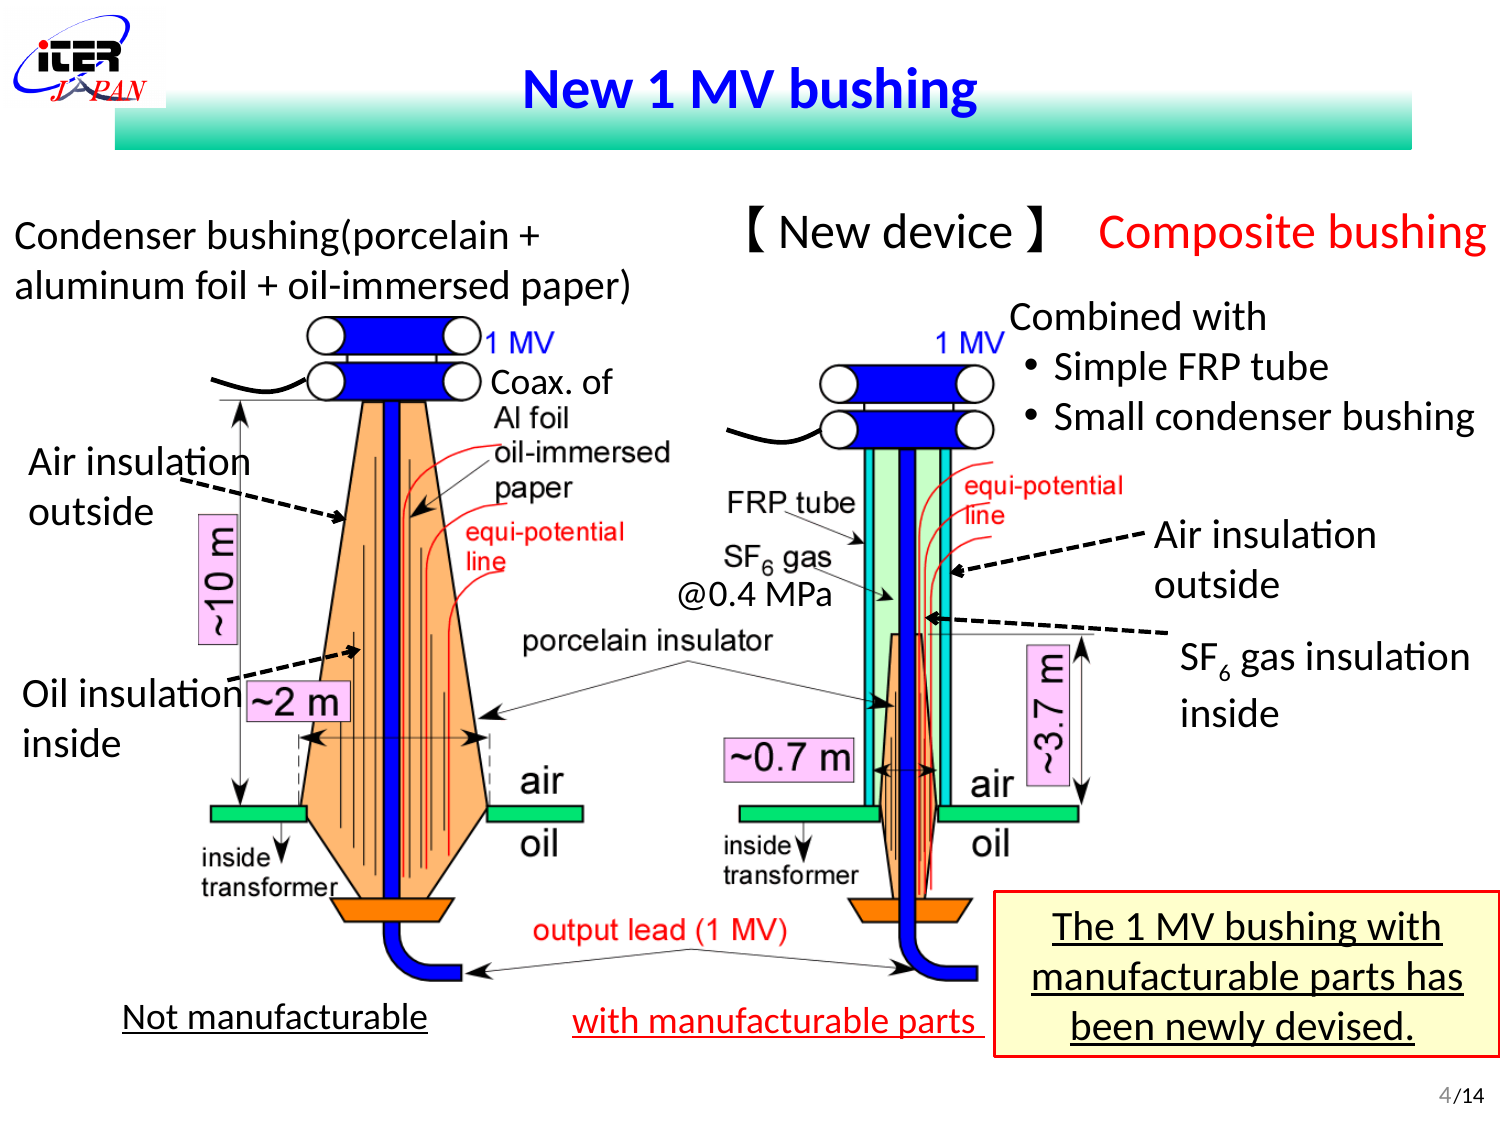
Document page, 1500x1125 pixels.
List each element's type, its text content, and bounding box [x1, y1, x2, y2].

text_box Condenser bushing(porcelain + aluminum foil + oil-immersed paper) [0, 200, 661, 316]
text_box Not manufacturable [107, 984, 444, 1045]
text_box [949, 532, 1145, 574]
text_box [227, 649, 361, 681]
picture [3, 6, 166, 108]
text_box 【New device】 Composite bushing [701, 190, 1500, 266]
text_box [924, 617, 1168, 634]
text_box Air insulation outside [1139, 499, 1393, 615]
text_box Combined with Simple FRP tube Small condenser bushing [994, 281, 1500, 447]
title New 1 MV bushing [301, 20, 1200, 160]
text_box Oil insulation inside [7, 658, 198, 773]
text_box The 1 MV bushing with manufacturable parts has been newly devised. [994, 891, 1500, 1057]
text_box with manufacturable parts [557, 988, 1000, 1048]
slide_number 4 [1129, 1063, 1467, 1124]
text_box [180, 479, 347, 520]
text_box [1200, 90, 1412, 150]
text_box Air insulation outside [13, 426, 198, 541]
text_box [198, 316, 1123, 982]
text_box SF6 gas insulation inside [1165, 621, 1486, 744]
text_box [114, 90, 301, 150]
